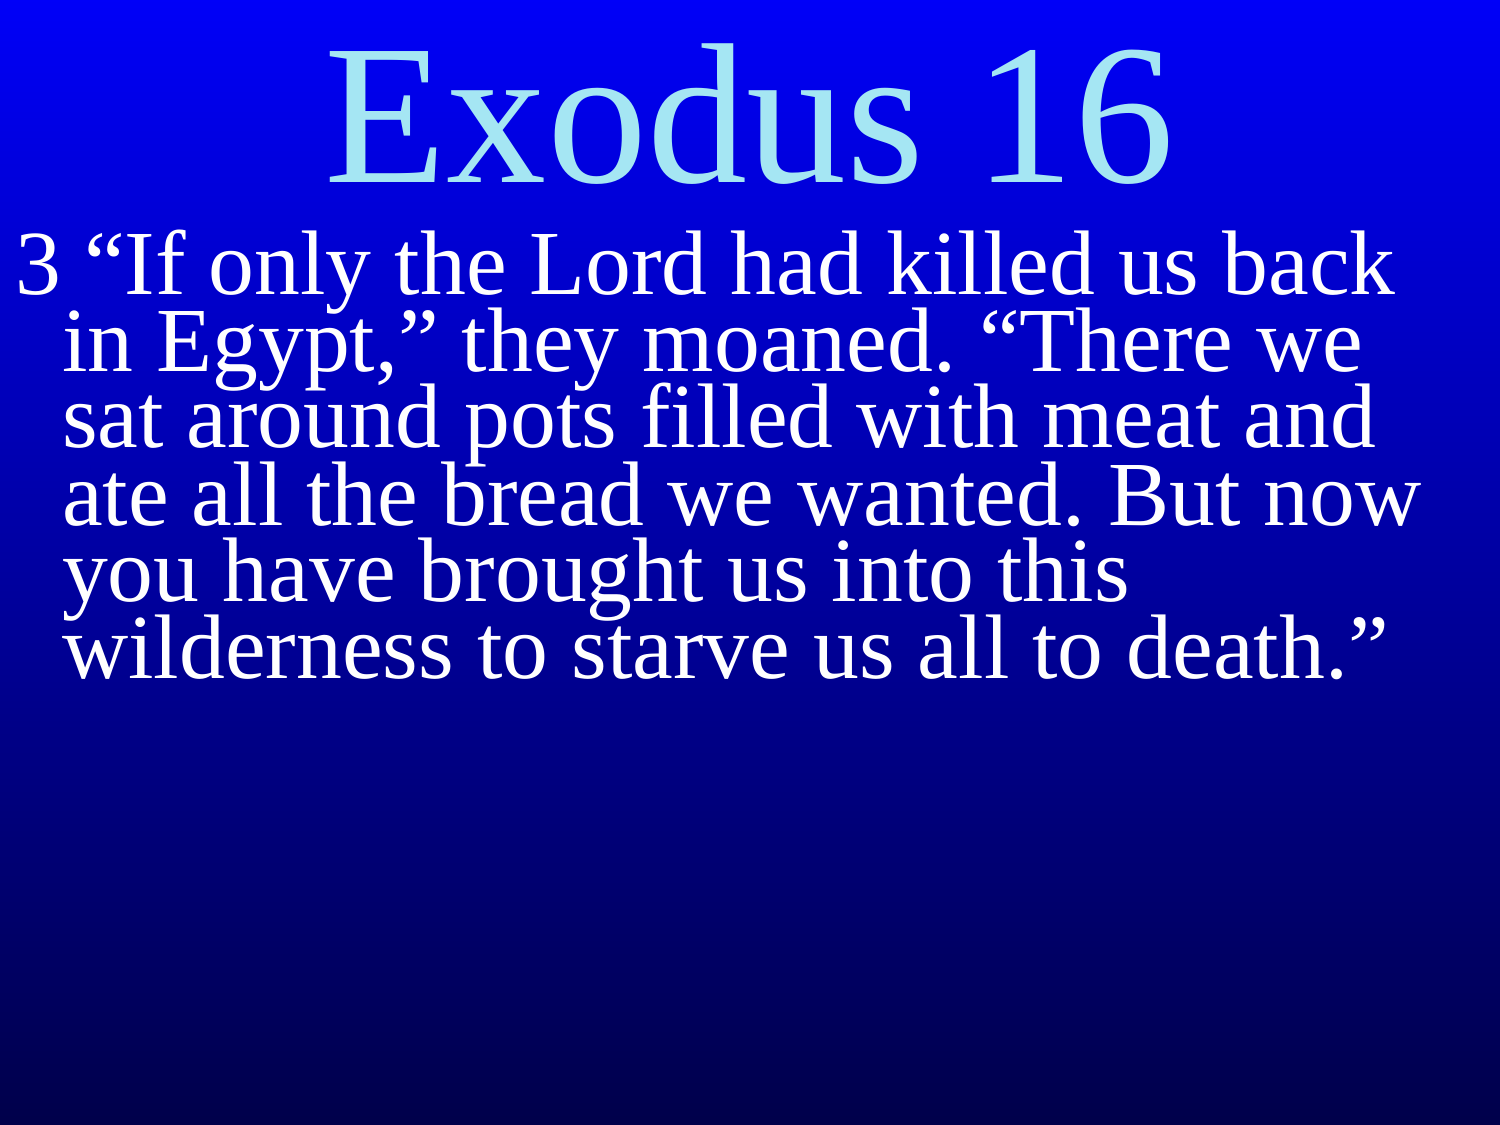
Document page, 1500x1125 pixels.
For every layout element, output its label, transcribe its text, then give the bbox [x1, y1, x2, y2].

list 3 “If only the Lord had killed us back in Egypt,” they moaned. “There we sat around pots filled with meat and ate all the bread we wanted. But now you have brought us into this wilderness to starve us all to death.” [0, 224, 1500, 1026]
title Exodus 16 [0, 0, 1500, 224]
